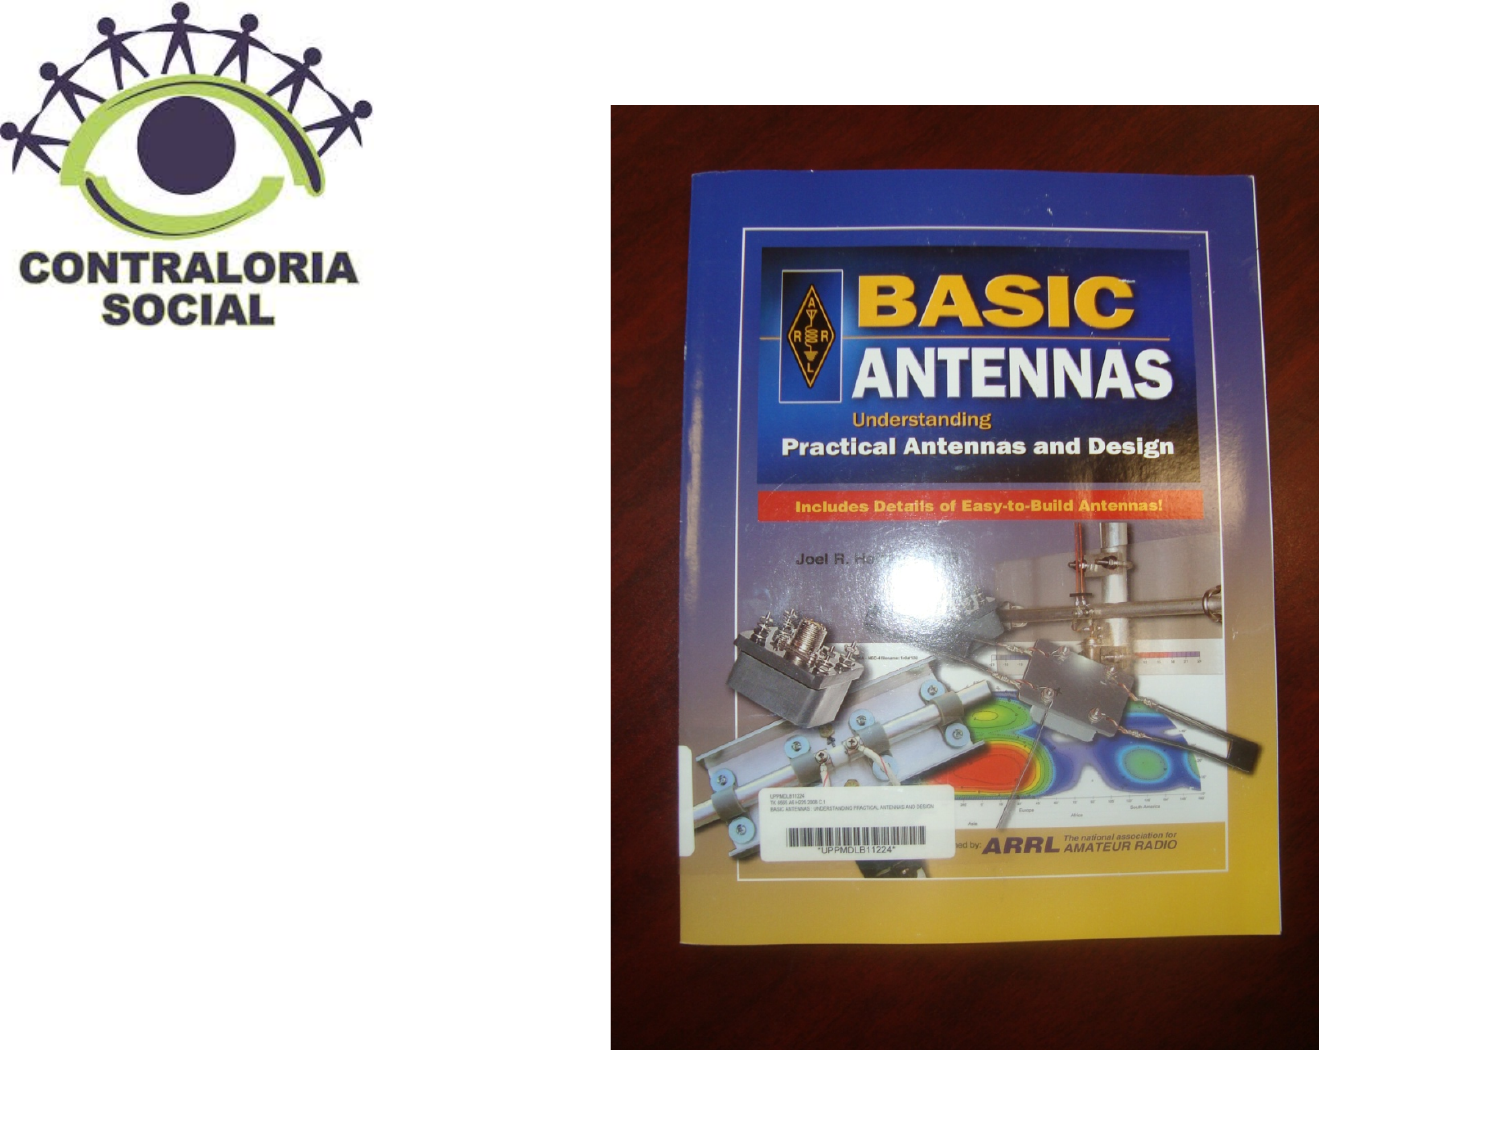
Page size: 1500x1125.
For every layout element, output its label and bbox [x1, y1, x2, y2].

picture [0, 0, 374, 330]
picture [491, 106, 1438, 1049]
